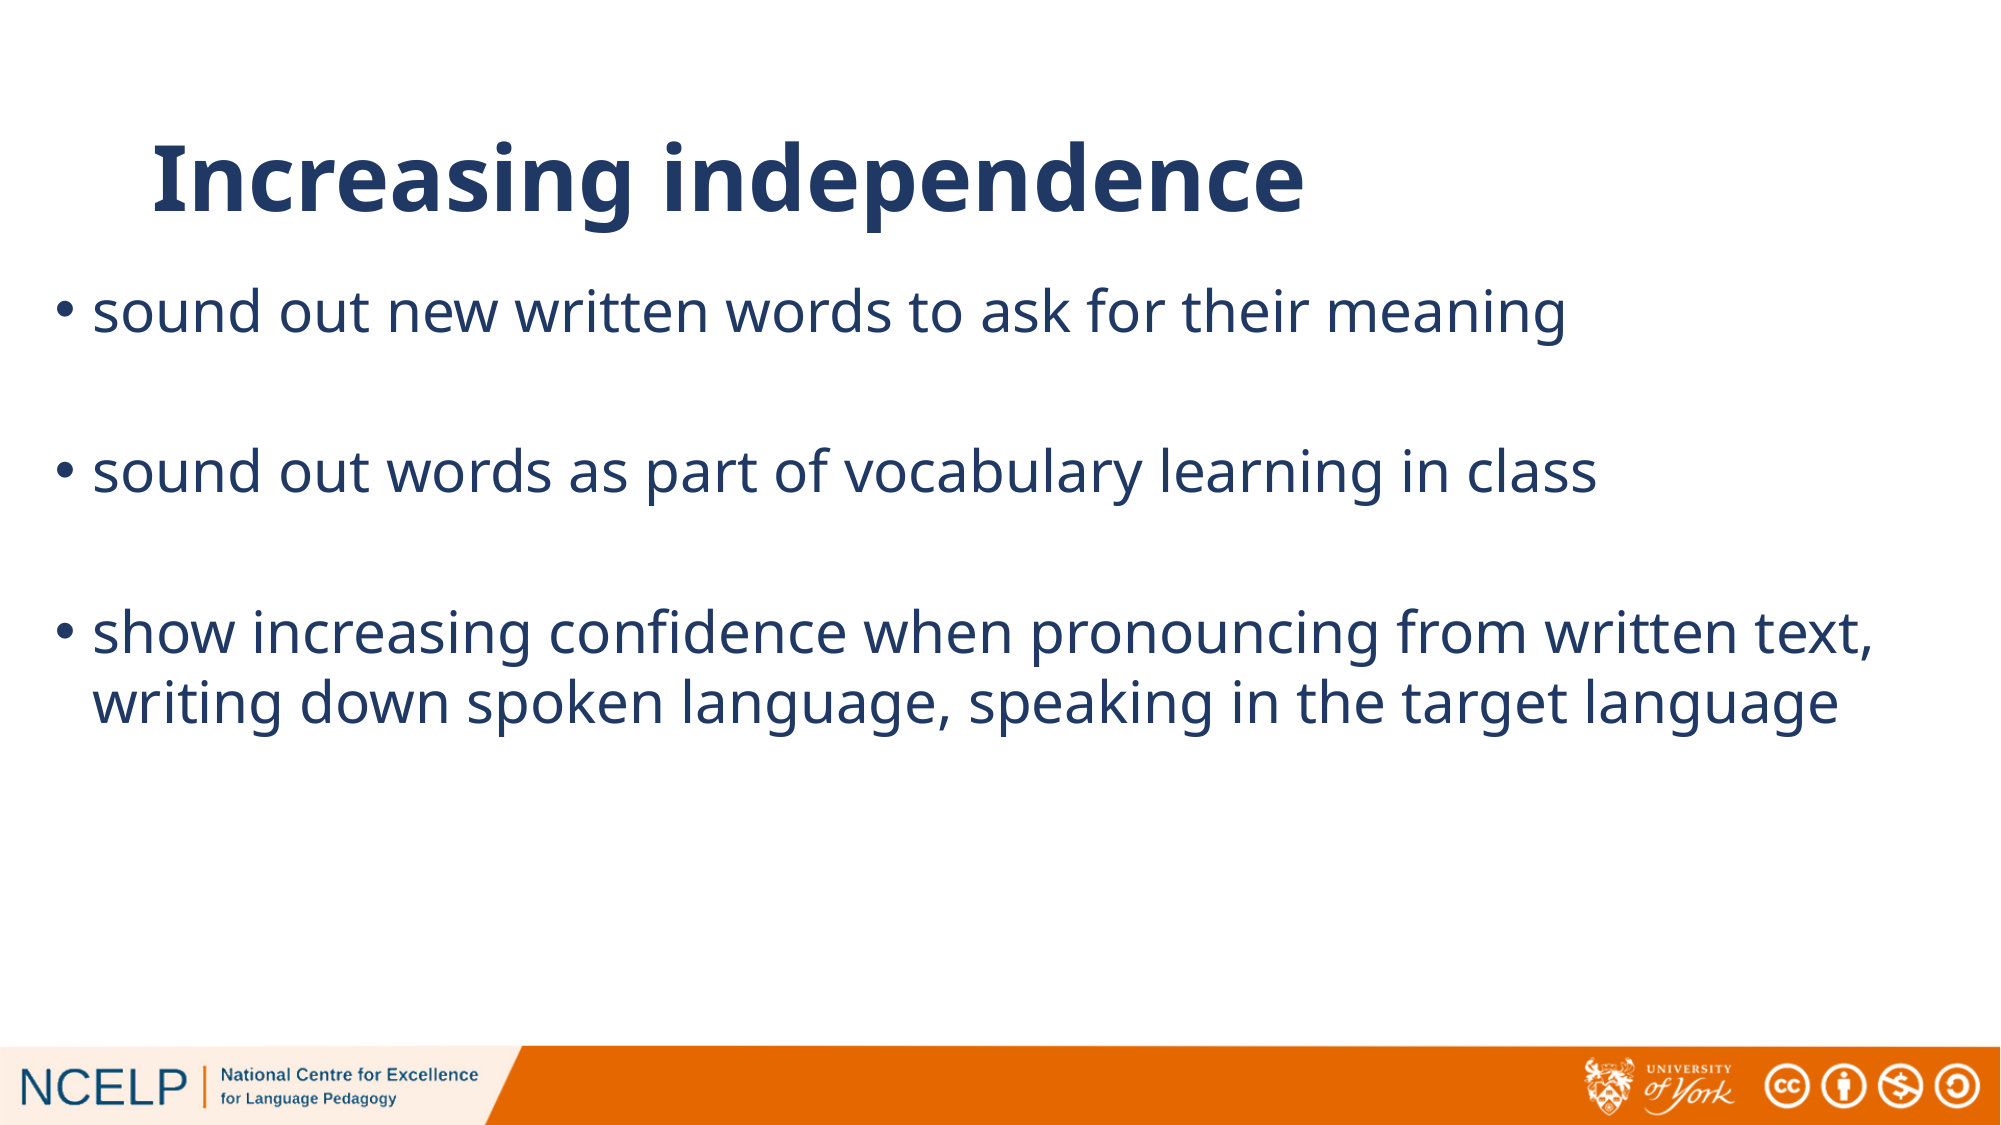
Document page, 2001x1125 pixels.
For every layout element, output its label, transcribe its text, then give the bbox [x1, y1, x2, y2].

title Increasing independence [137, 72, 1863, 266]
picture [0, 0, 2001, 1125]
list sound out new written words to ask for their meaning sound out words as part of vocabulary learning in class show increasing confidence when pronouncing from written text, writing down spoken language, speaking in the target language [39, 266, 1961, 981]
